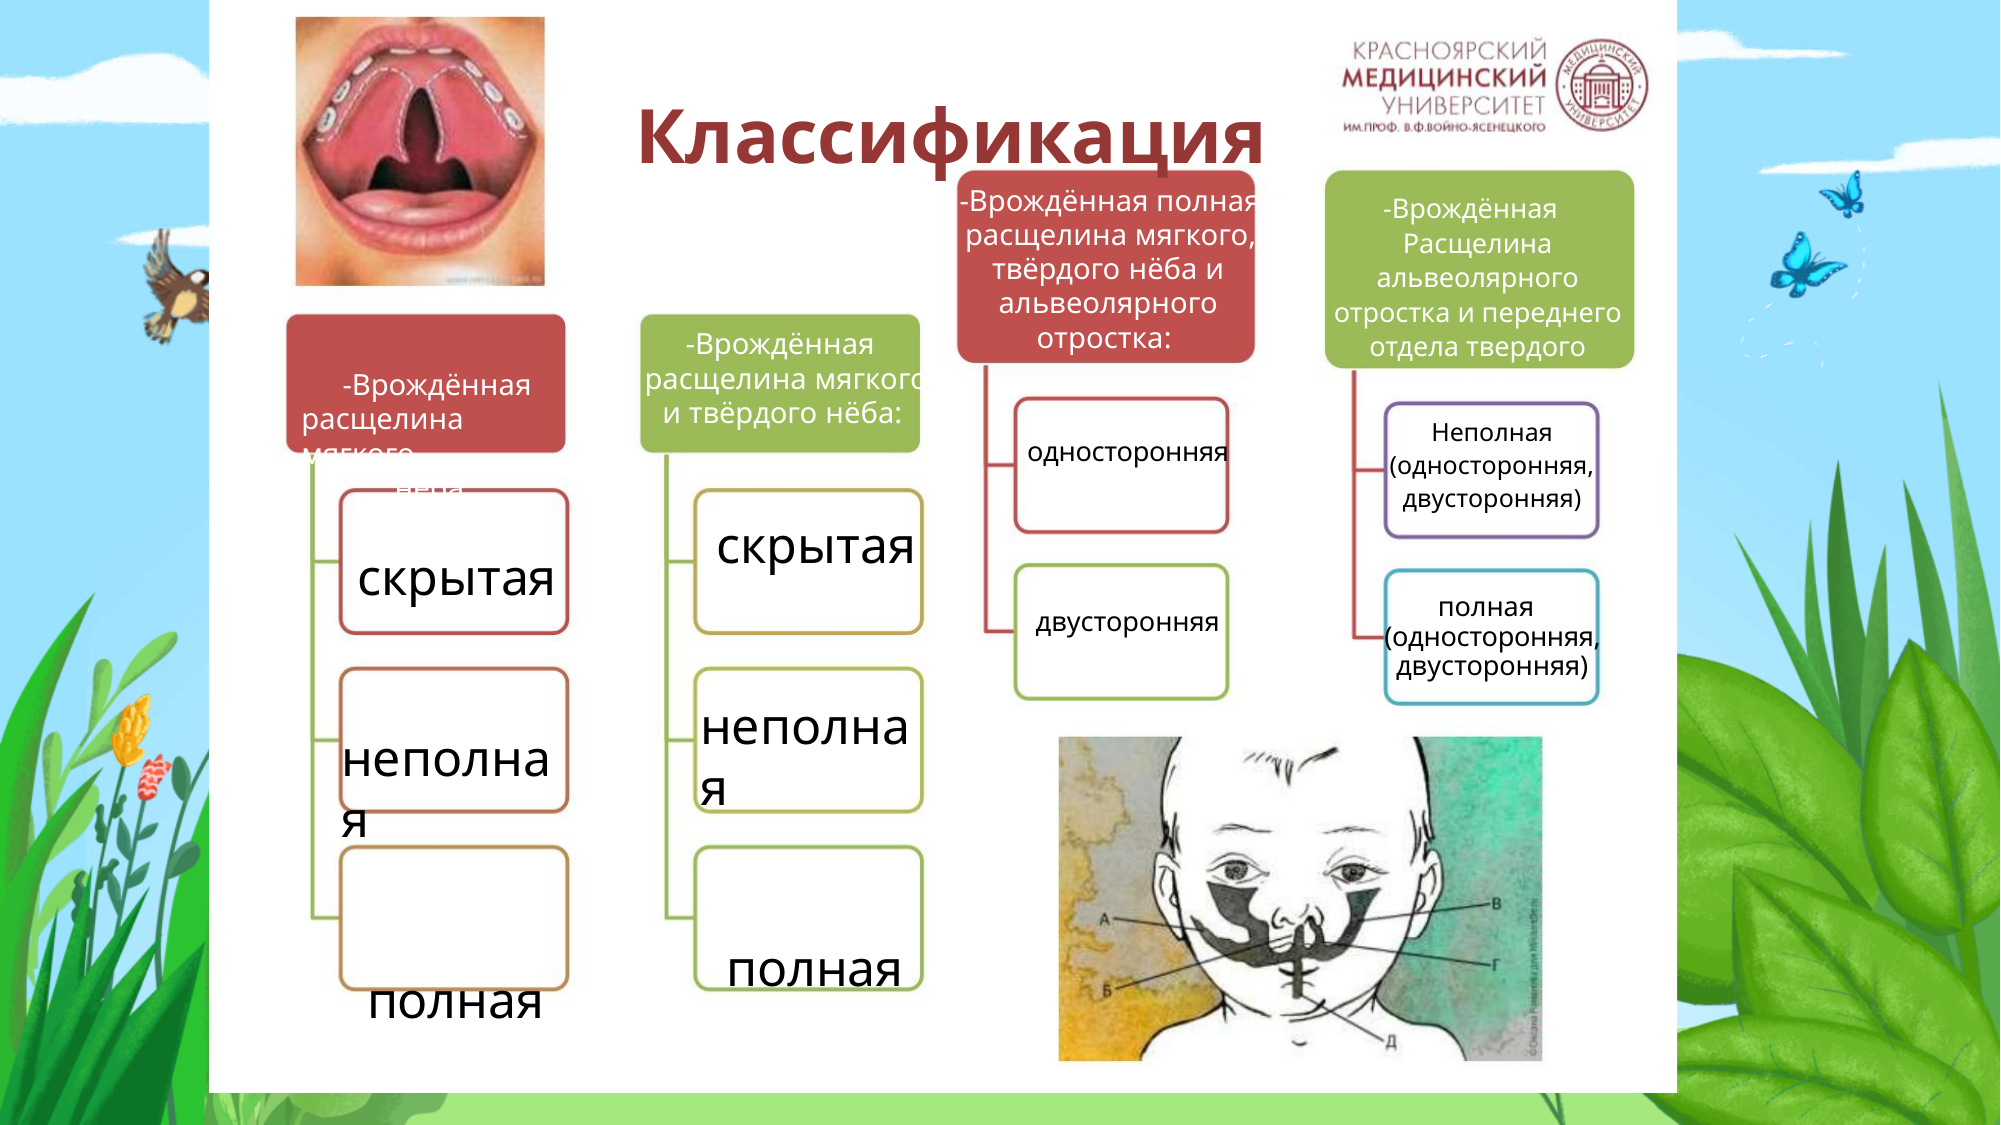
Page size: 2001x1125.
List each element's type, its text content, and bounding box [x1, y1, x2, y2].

text_box скрытая неполная полная [341, 544, 571, 1029]
text_box -Врождённая Расщелина альвеолярного отростка и переднего отдела твердого неба: [1318, 185, 1623, 397]
text_box односторонняя двусторонняя [1027, 434, 1230, 637]
text_box Неполная (односторонняя, двусторонняя) [1383, 413, 1601, 546]
picture [457, 40, 588, 127]
text_box -Врождённая расщелина мягкого нёба: [301, 362, 571, 504]
text_box скрытая неполная полная [700, 512, 930, 997]
text_box Классификация [635, 66, 1284, 179]
picture [0, 0, 2001, 1125]
text_box -Врождённая расщелина мягкого и твёрдого нёба: [644, 322, 930, 430]
text_box полная (односторонняя, двусторонняя) [1384, 588, 1602, 682]
text_box [209, 0, 1678, 1093]
picture [457, 972, 636, 1066]
text_box -Врождённая полная расщелина мягкого, твёрдого нёба и альвеолярного отростка: [959, 178, 1264, 355]
